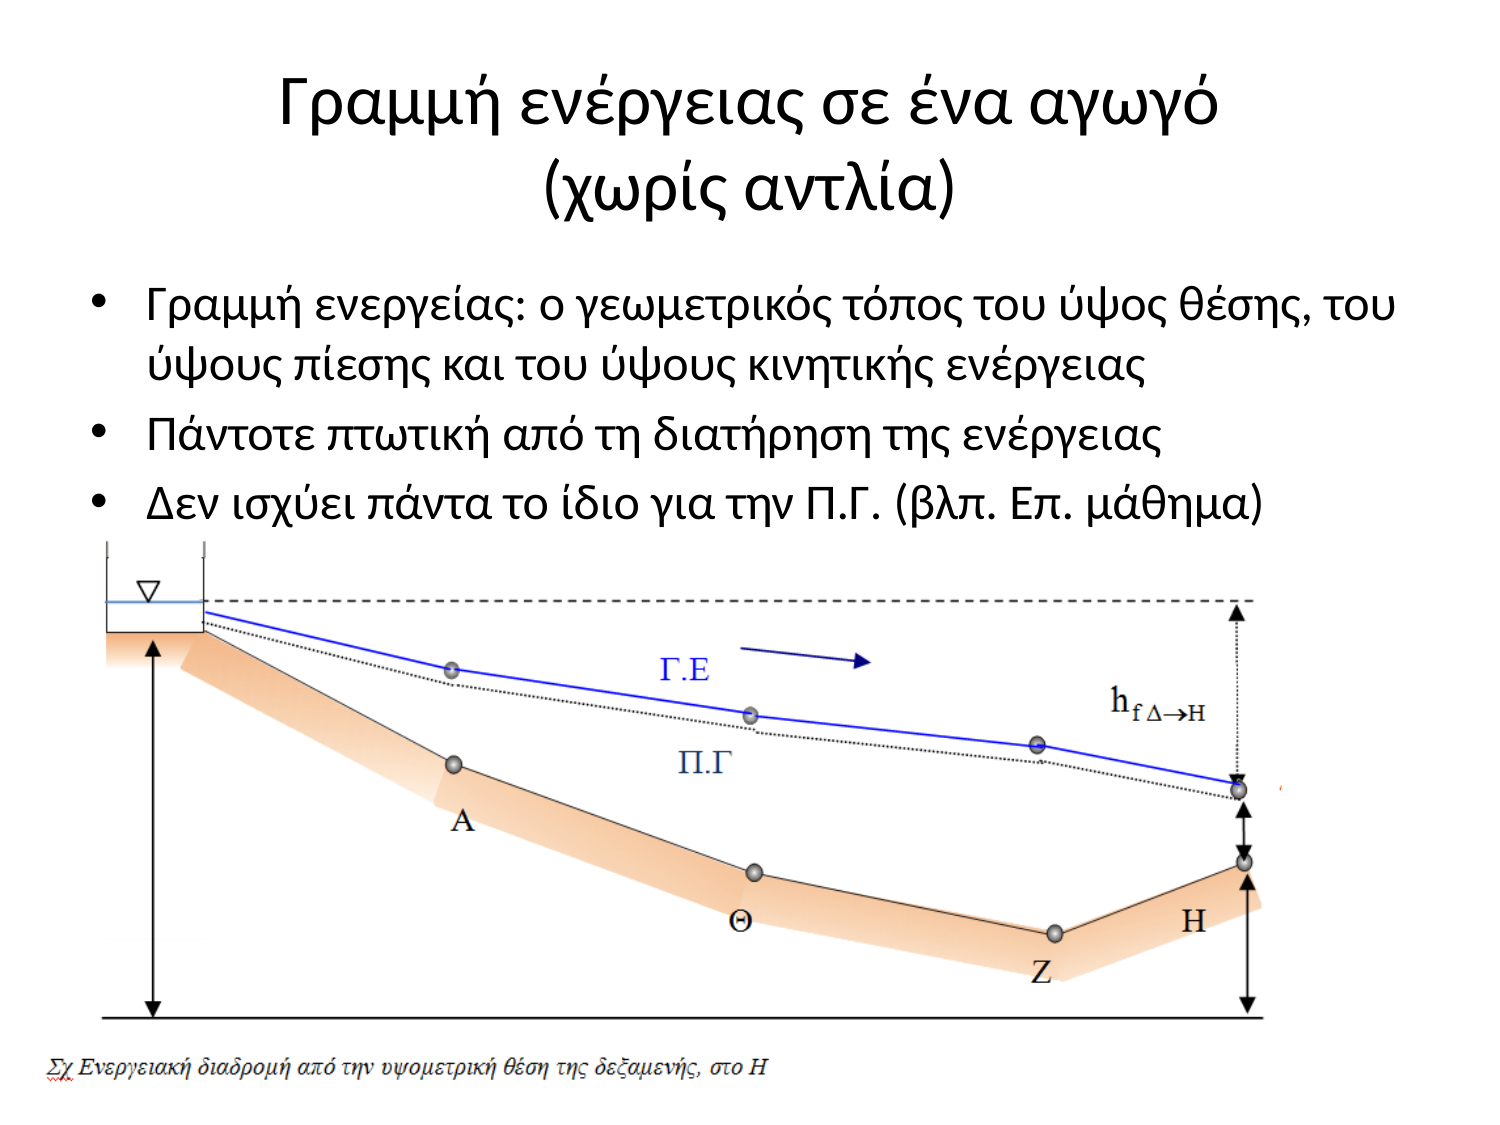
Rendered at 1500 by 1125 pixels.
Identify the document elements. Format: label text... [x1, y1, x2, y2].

title Γραμμή ενέργειας σε ένα αγωγό (χωρίς αντλία) [75, 45, 1425, 233]
picture [0, 491, 1282, 1125]
list Γραμμή ενεργείας: ο γεωμετρικός τόπος του ύψος θέσης, του ύψους πίεσης και του ύψους κινητικής ενέργειας Πάντοτε πτωτική από τη διατήρηση της ενέργειας Δεν ισχύει πάντα το ίδιο για την Π.Γ. (βλπ. Επ. μάθημα) [75, 262, 1425, 1005]
